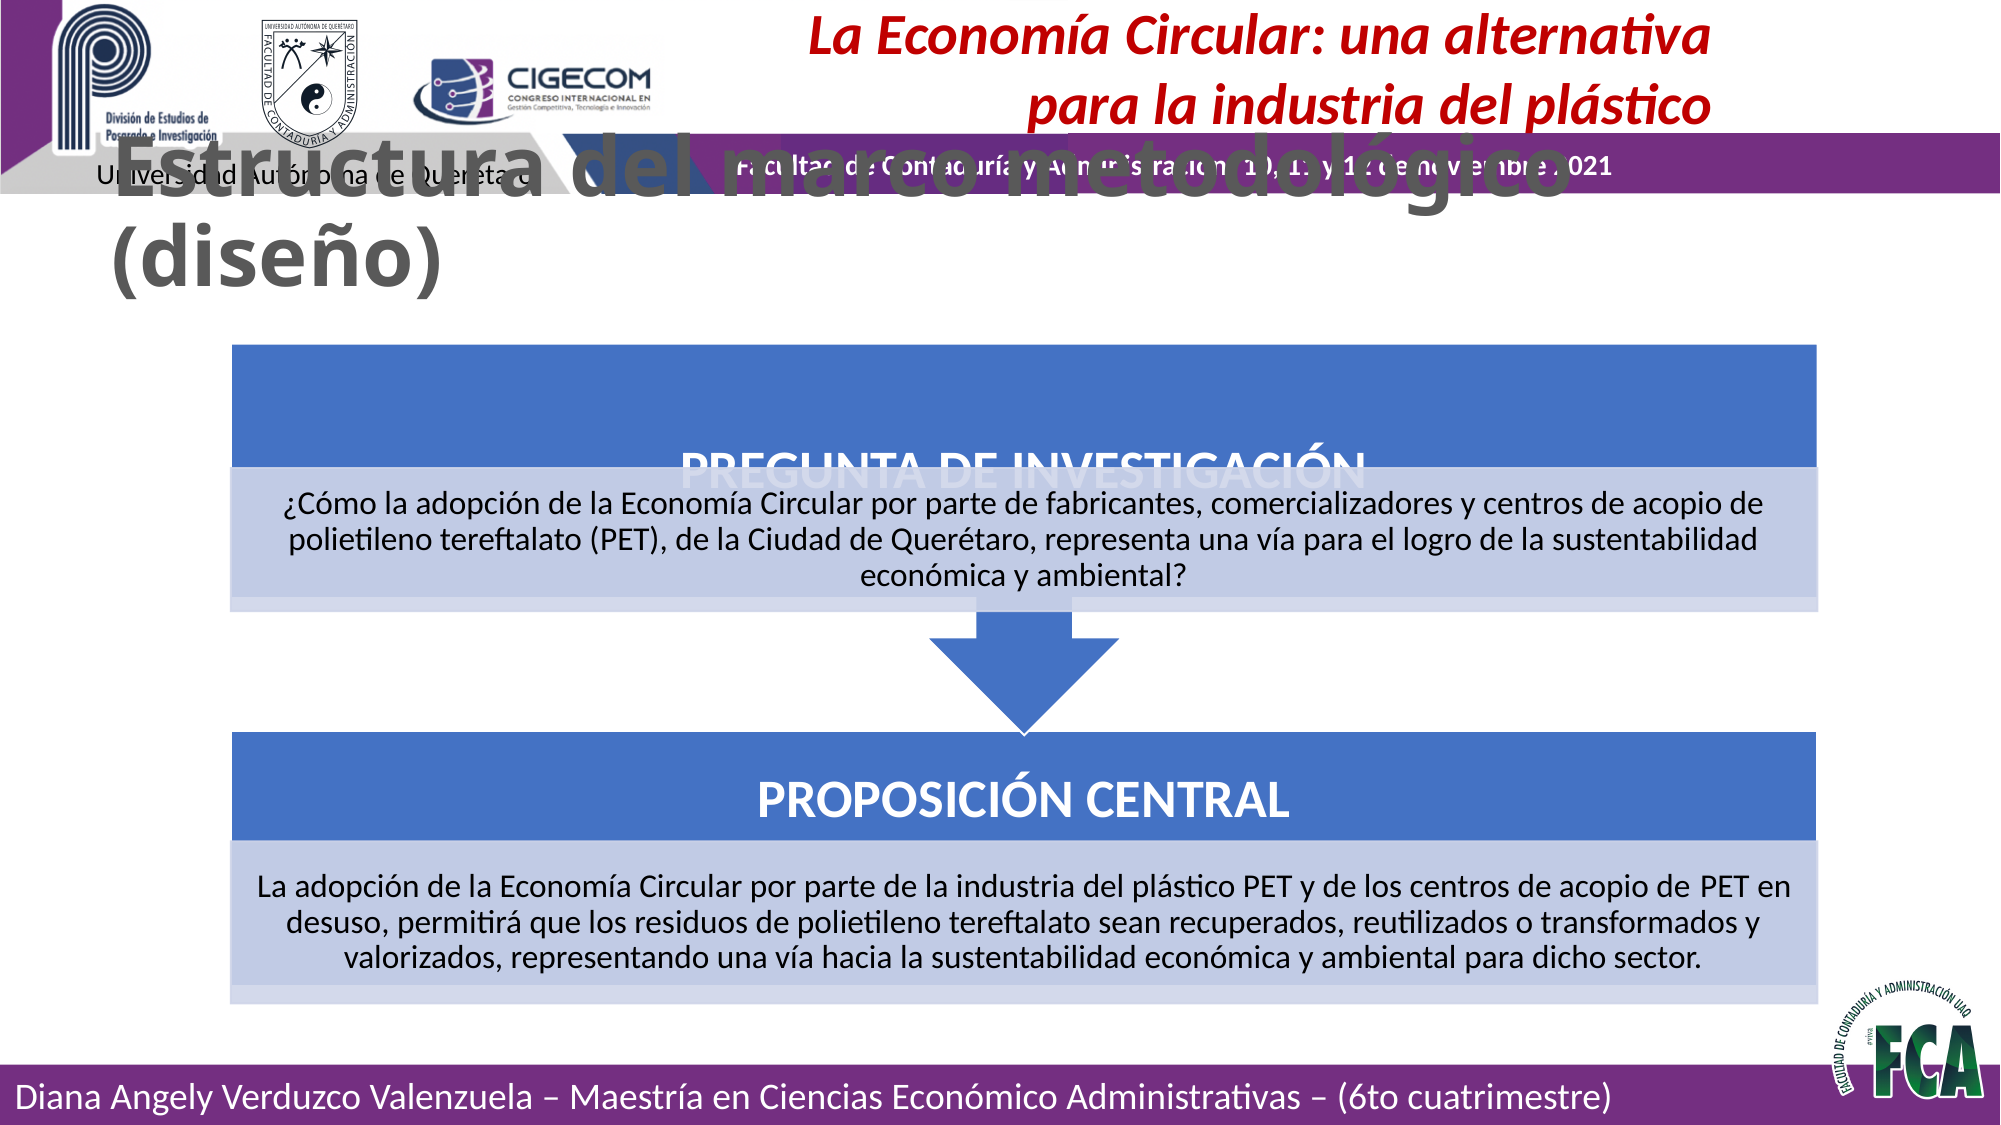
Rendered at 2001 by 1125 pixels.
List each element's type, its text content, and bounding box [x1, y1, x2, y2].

picture [258, 16, 361, 152]
text_box Diana Angely Verduzco Valenzuela – Maestría en Ciencias Económico Administrativas – (6to cuatrimestre) [0, 1064, 2000, 1125]
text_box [0, 0, 2000, 194]
picture [1798, 954, 2000, 1123]
text_box Universidad Autónoma de Querétaro [81, 194, 550, 198]
text_box Estructura del marco metodológico (diseño) [95, 200, 1746, 313]
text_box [230, 343, 1818, 1004]
